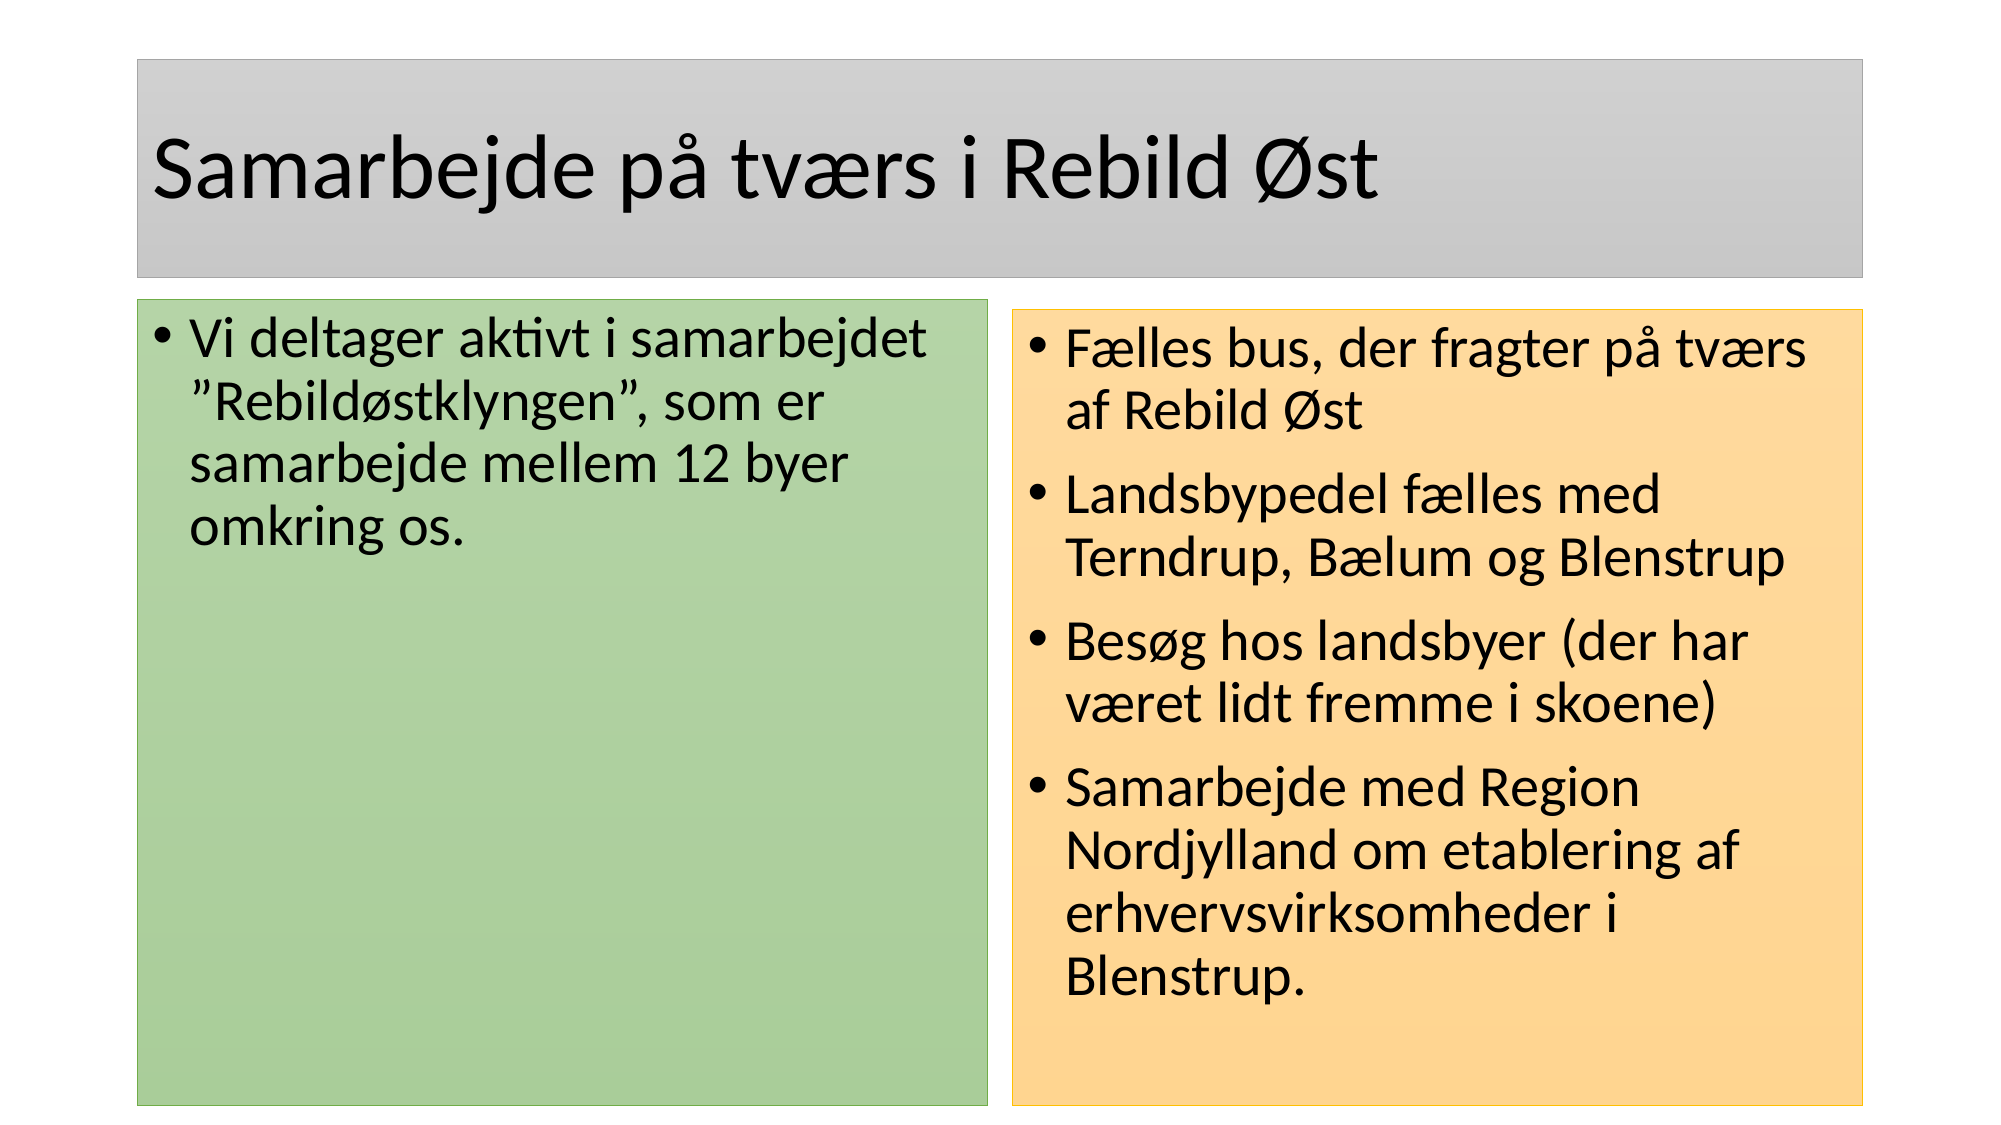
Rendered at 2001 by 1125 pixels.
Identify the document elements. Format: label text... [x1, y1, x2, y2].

list Fælles bus, der fragter på tværs af Rebild Øst Landsbypedel fælles med Terndrup, Bælum og Blenstrup Besøg hos landsbyer (der har været lidt fremme i skoene) Samarbejde med Region Nordjylland om etablering af erhvervsvirksomheder i Blenstrup. [1012, 309, 1863, 1106]
title Samarbejde på tværs i Rebild Øst [137, 59, 1863, 278]
list Vi deltager aktivt i samarbejdet ”Rebildøstklyngen”, som er samarbejde mellem 12 byer omkring os. [137, 299, 988, 1106]
